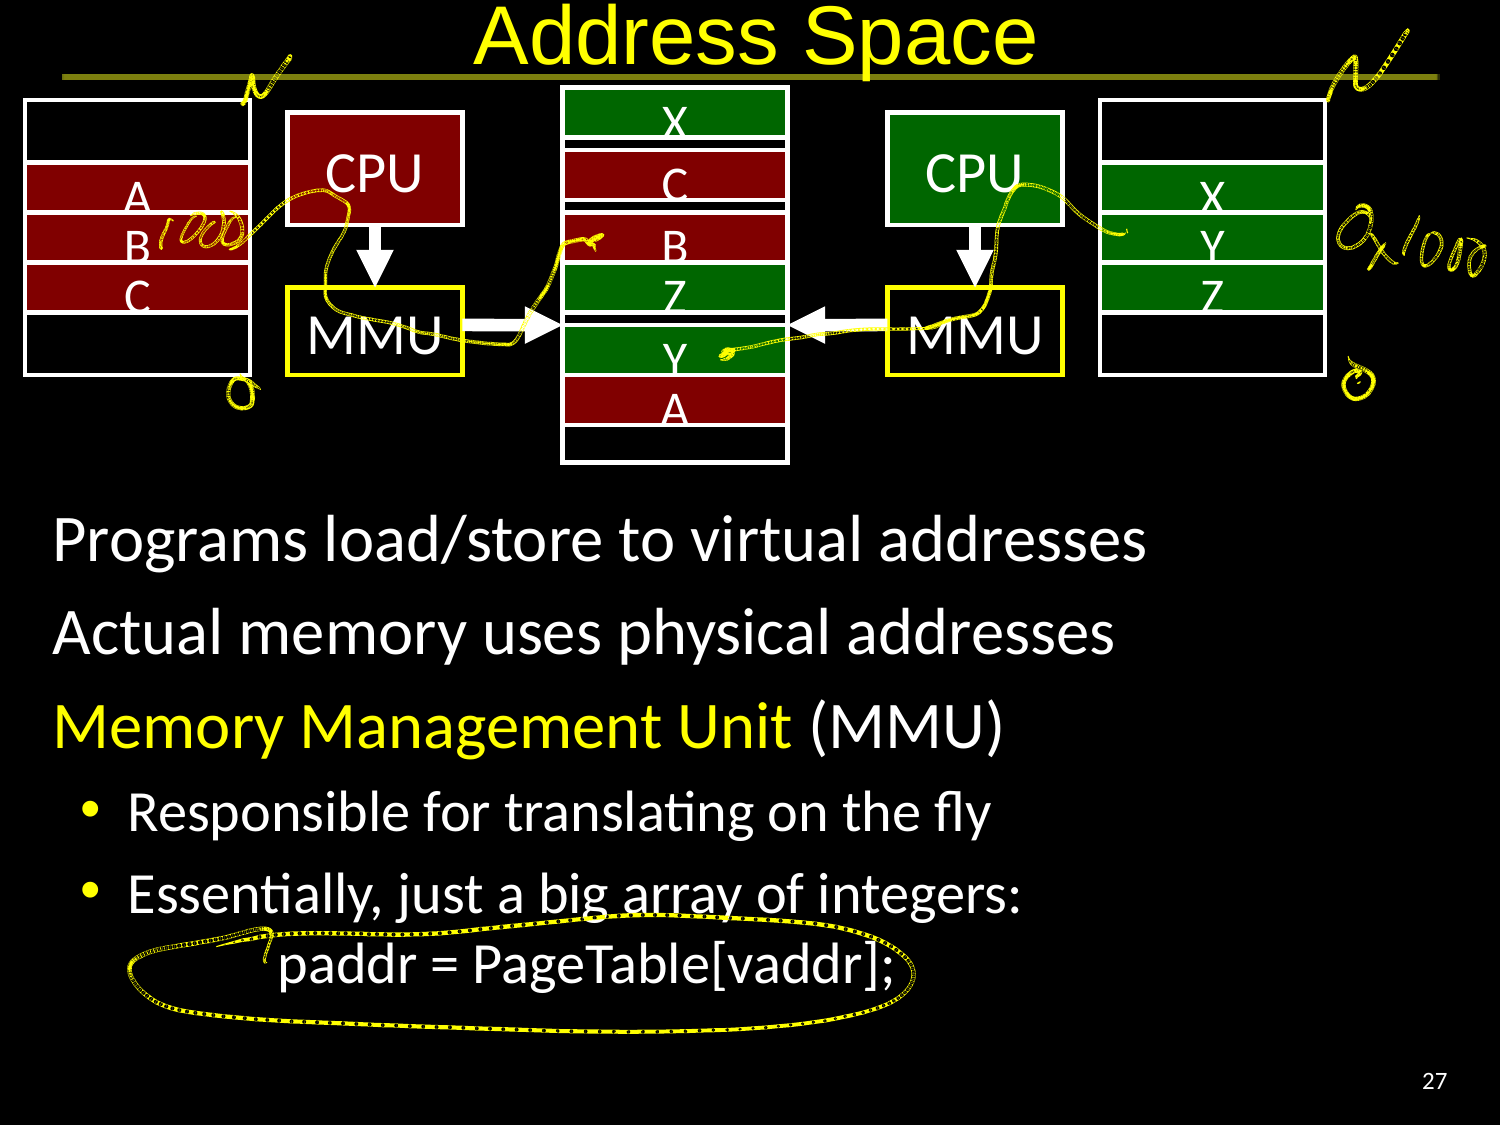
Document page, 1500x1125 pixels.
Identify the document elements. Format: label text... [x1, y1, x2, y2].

text_box [24, 313, 116, 375]
picture [62, 22, 1493, 1042]
title Address Space [37, 0, 1475, 63]
text_box [24, 99, 116, 162]
text_box B [24, 212, 116, 262]
list Programs load/store to virtual addresses Actual memory uses physical addresses Memory Management Unit (MMU) Responsible for translating on the fly Essentially, just a big array of integers: paddr = PageTable[vaddr]; [37, 487, 1463, 1125]
text_box C [24, 262, 116, 313]
text_box A [24, 162, 116, 212]
